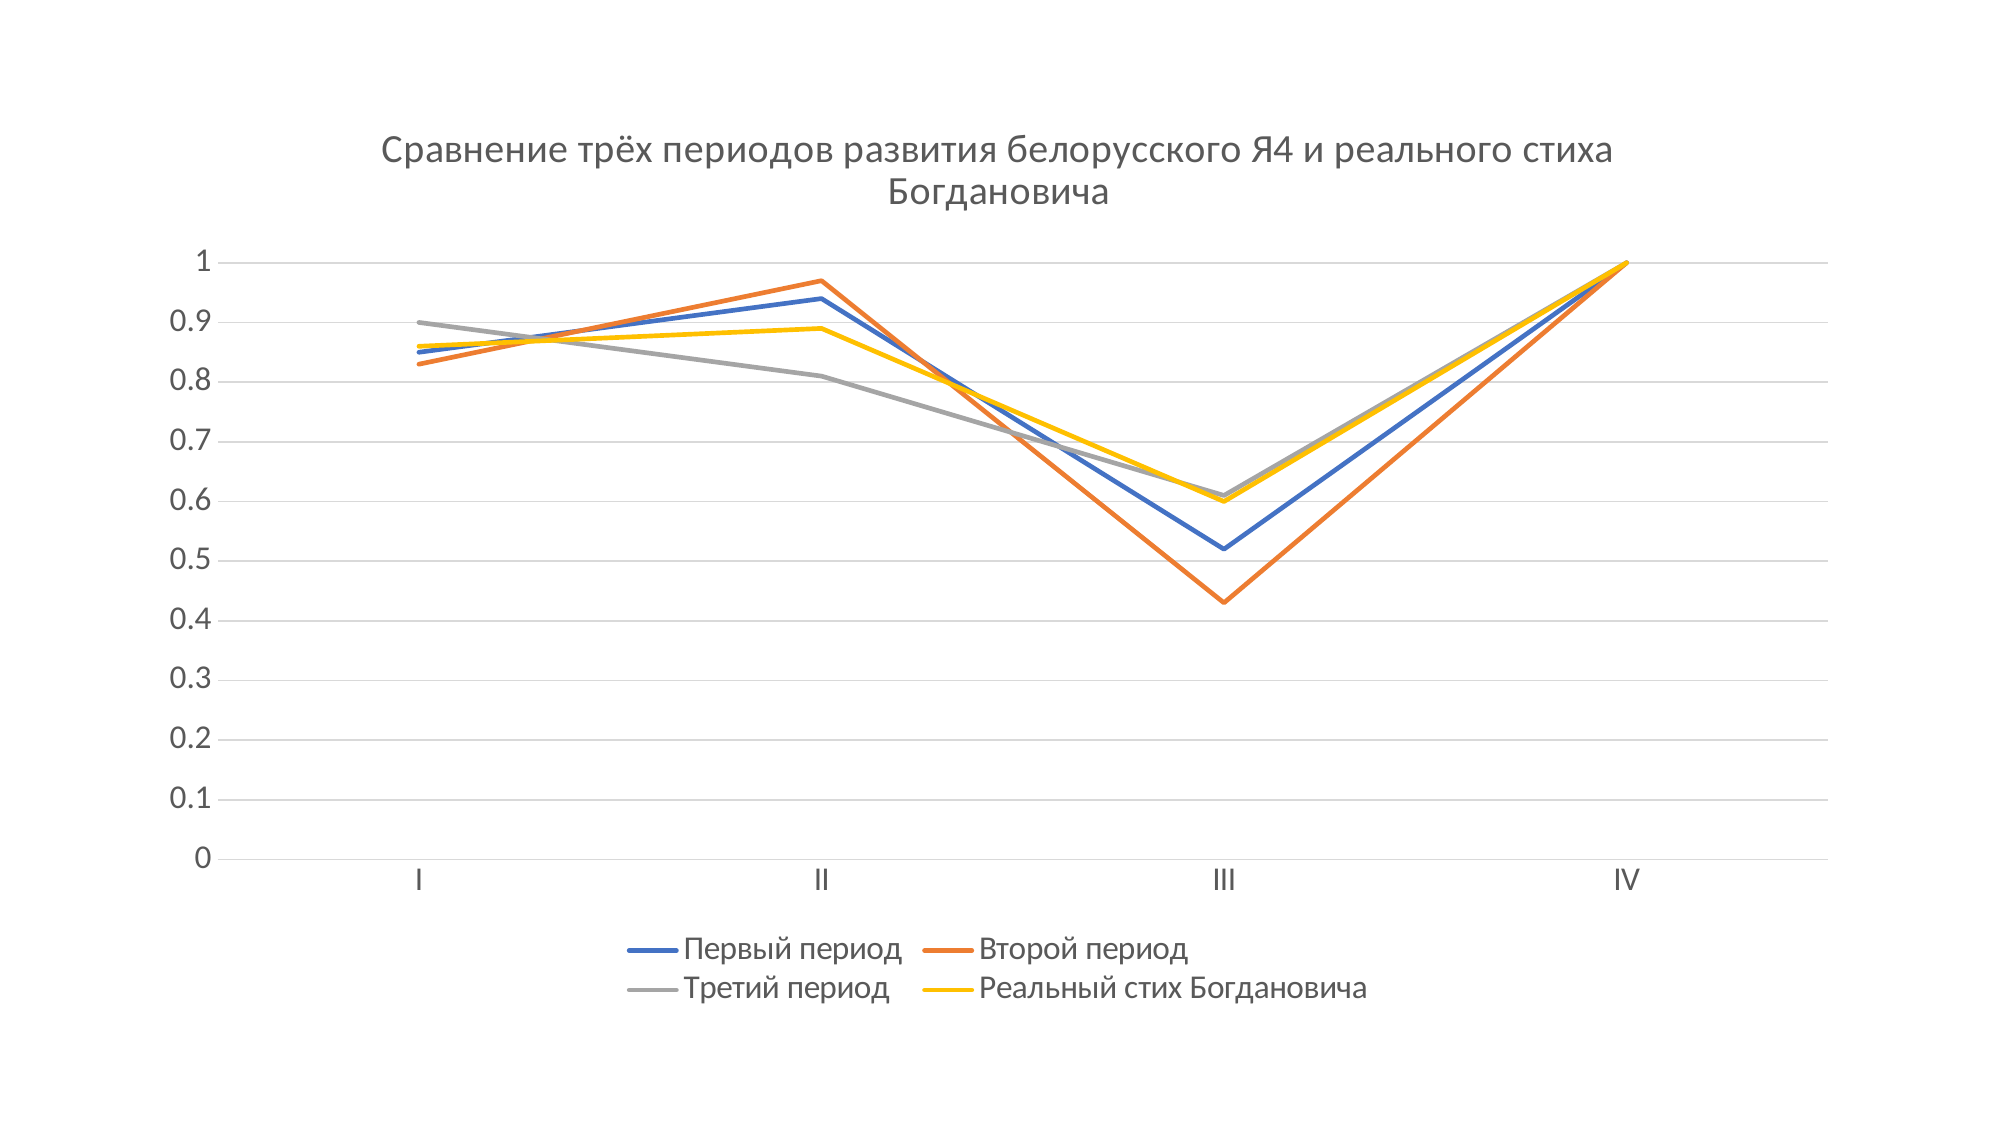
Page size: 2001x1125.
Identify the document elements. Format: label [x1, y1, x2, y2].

chart [134, 93, 1863, 1014]
